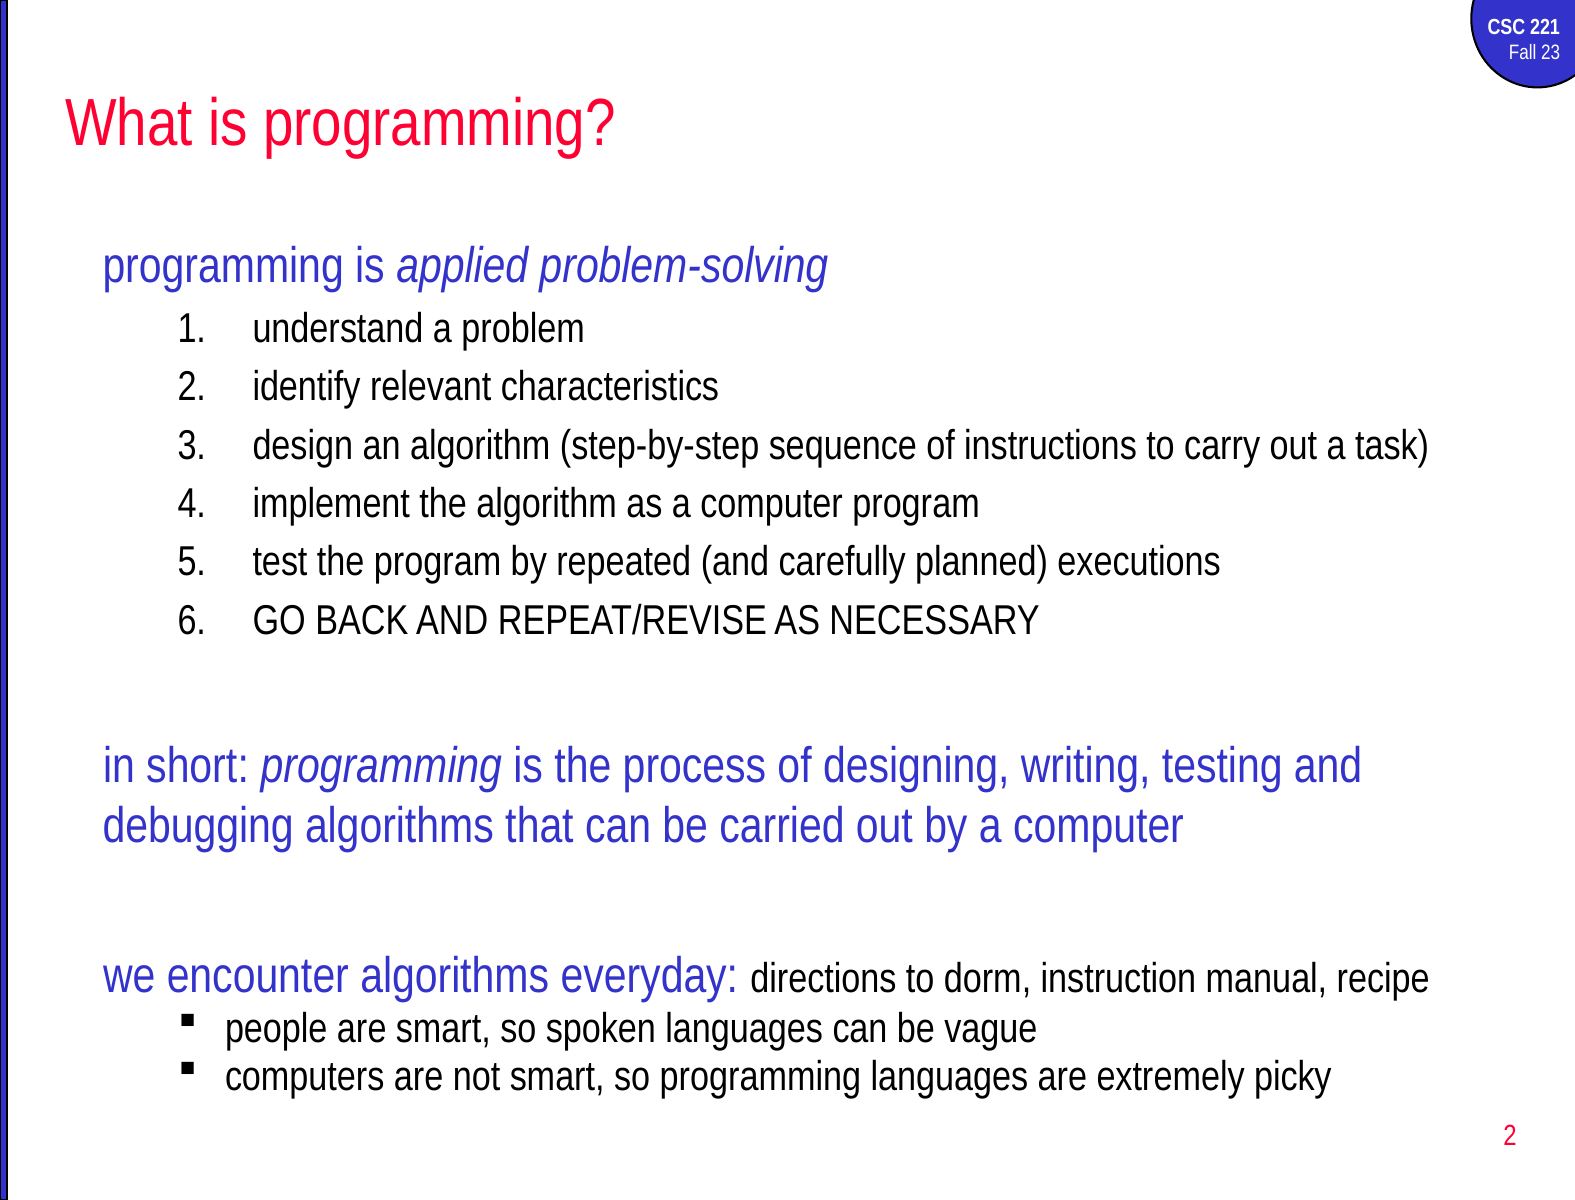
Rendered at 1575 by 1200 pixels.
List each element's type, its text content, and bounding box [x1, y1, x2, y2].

list in short: programming is the process of designing, writing, testing and debugging algorithms that can be carried out by a computer we encounter algorithms everyday: directions to dorm, instruction manual, recipe people are smart, so spoken languages can be vague computers are not smart, so programming languages are extremely picky [87, 725, 1463, 1138]
slide_number 2 [1203, 1092, 1532, 1174]
title What is programming? [50, 62, 1538, 175]
text_box programming is applied problem-solving understand a problem identify relevant characteristics design an algorithm (step-by-step sequence of instructions to carry out a task) implement the algorithm as a computer program test the program by repeated (and carefully planned) executions GO BACK AND REPEAT/REVISE AS NECESSARY [87, 224, 1516, 663]
